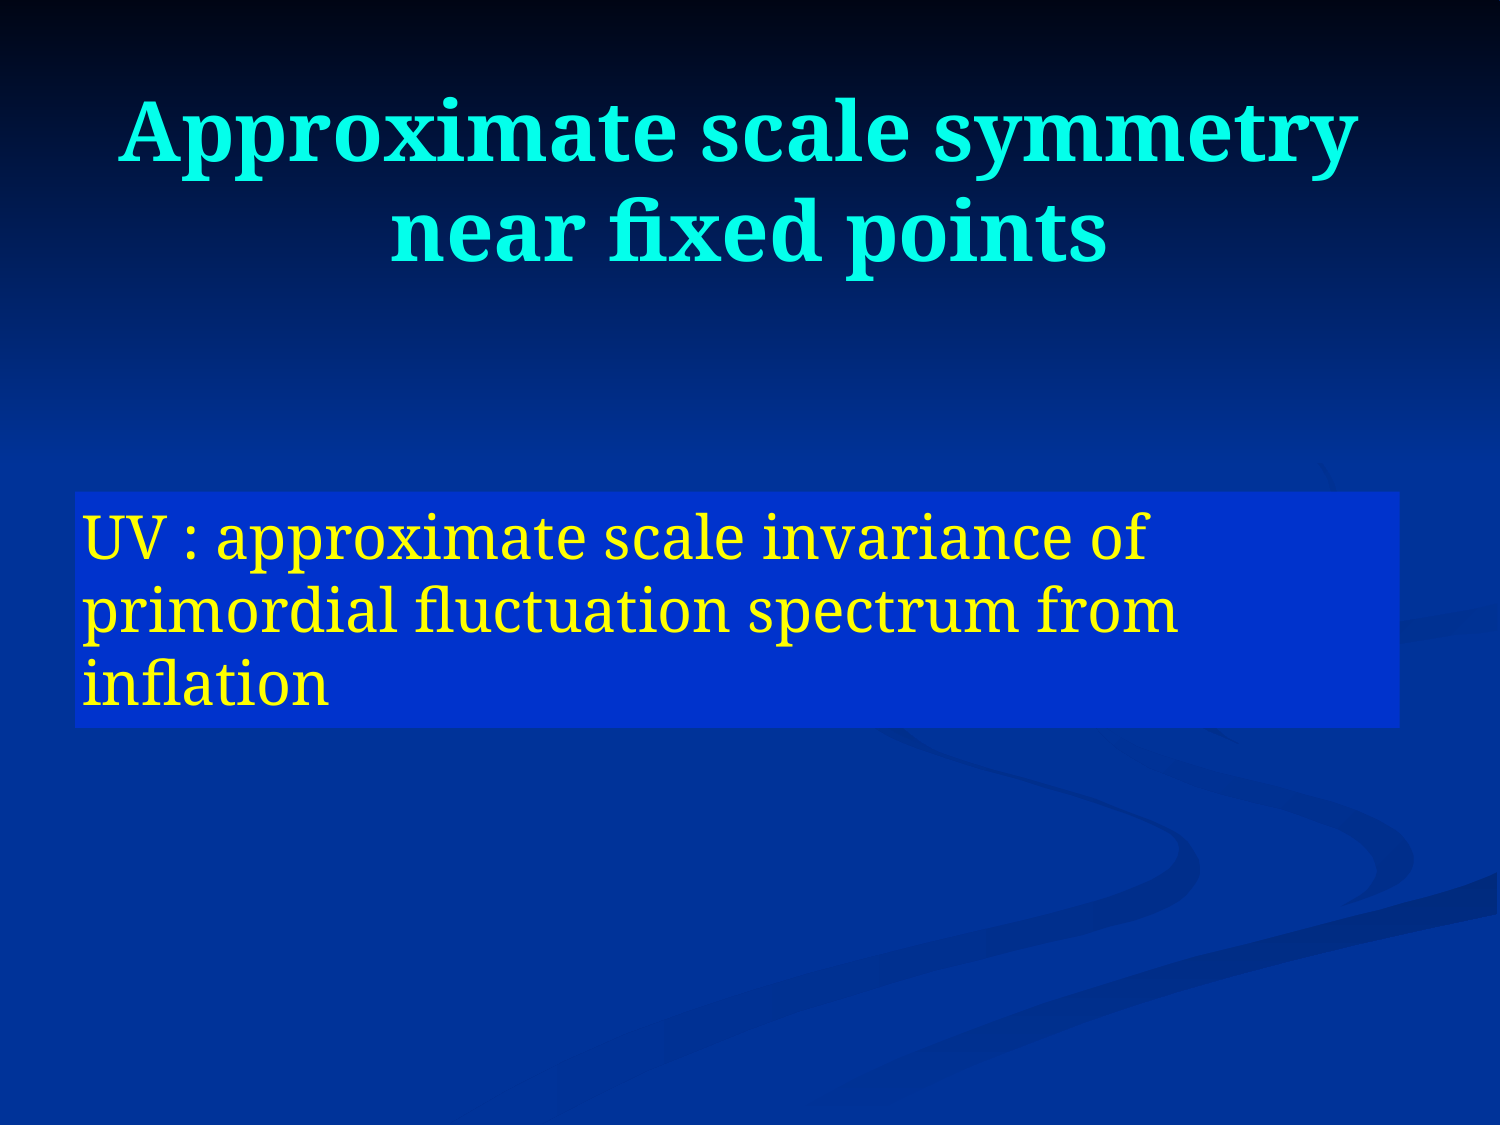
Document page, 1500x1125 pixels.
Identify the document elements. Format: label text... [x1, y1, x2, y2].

list UV : approximate scale invariance of primordial fluctuation spectrum from inflation [74, 491, 1401, 729]
title Approximate scale symmetry near fixed points [74, 44, 1426, 313]
